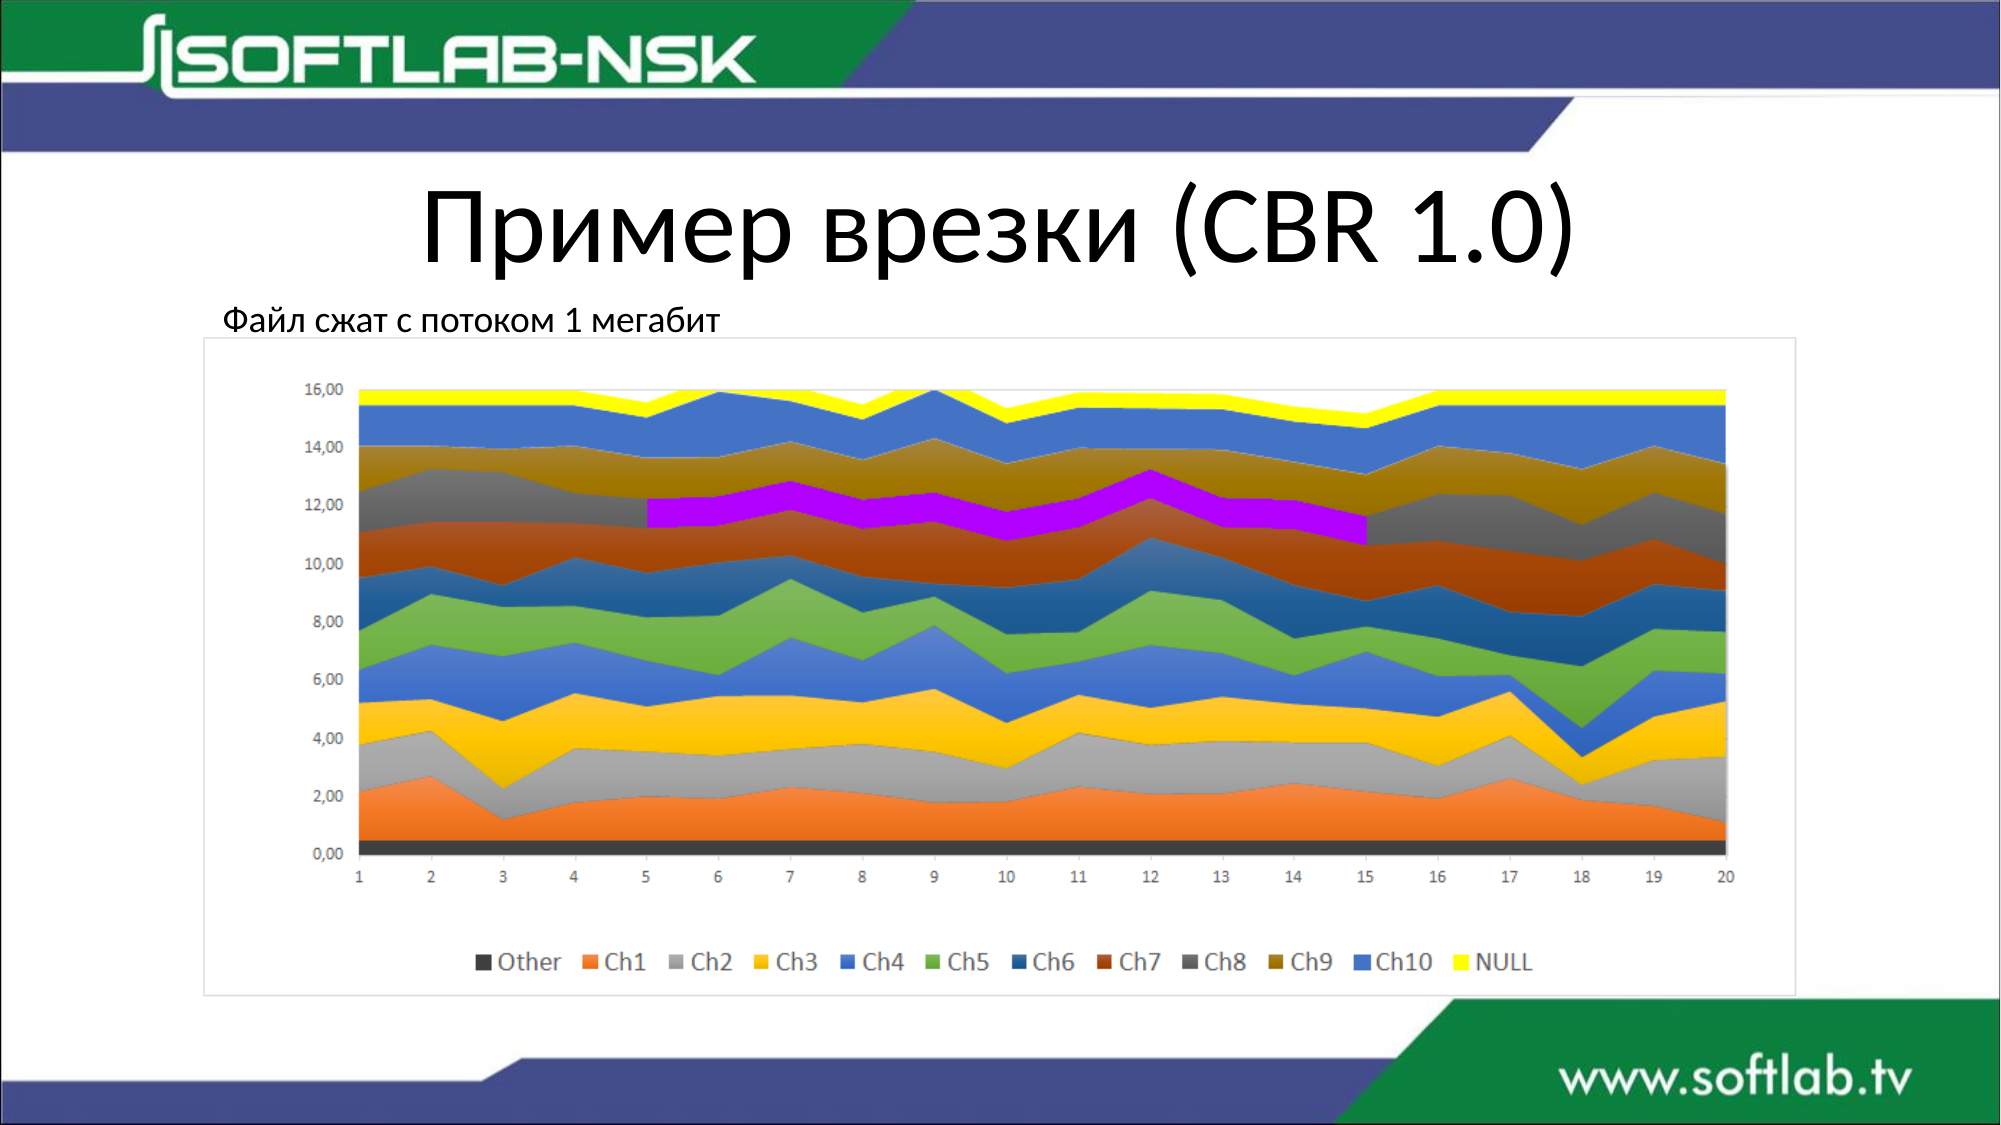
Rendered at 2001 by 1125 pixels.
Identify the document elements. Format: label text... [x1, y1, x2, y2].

text_box Файл сжат с потоком 1 мегабит [207, 288, 736, 333]
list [202, 336, 1798, 998]
picture [0, 0, 2001, 1125]
title Пример врезки (CBR 1.0) [99, 140, 1901, 298]
